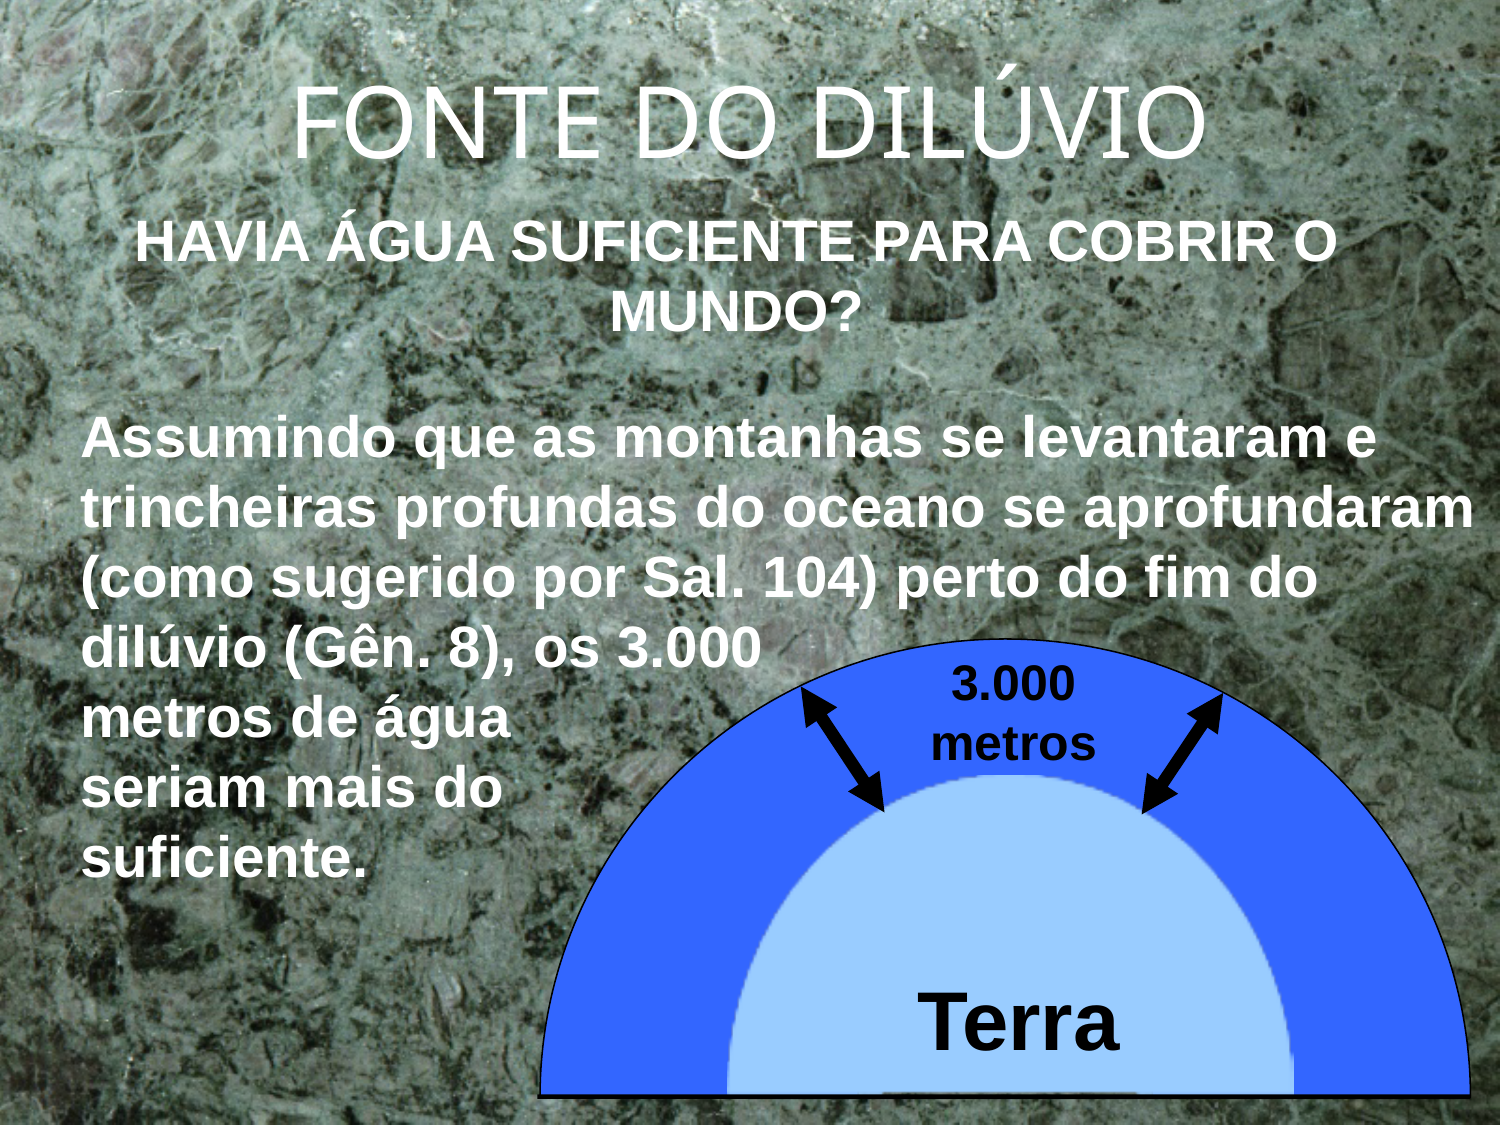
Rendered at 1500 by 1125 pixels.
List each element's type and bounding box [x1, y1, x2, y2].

picture [0, 0, 1500, 1125]
text_box [537, 638, 1471, 1125]
